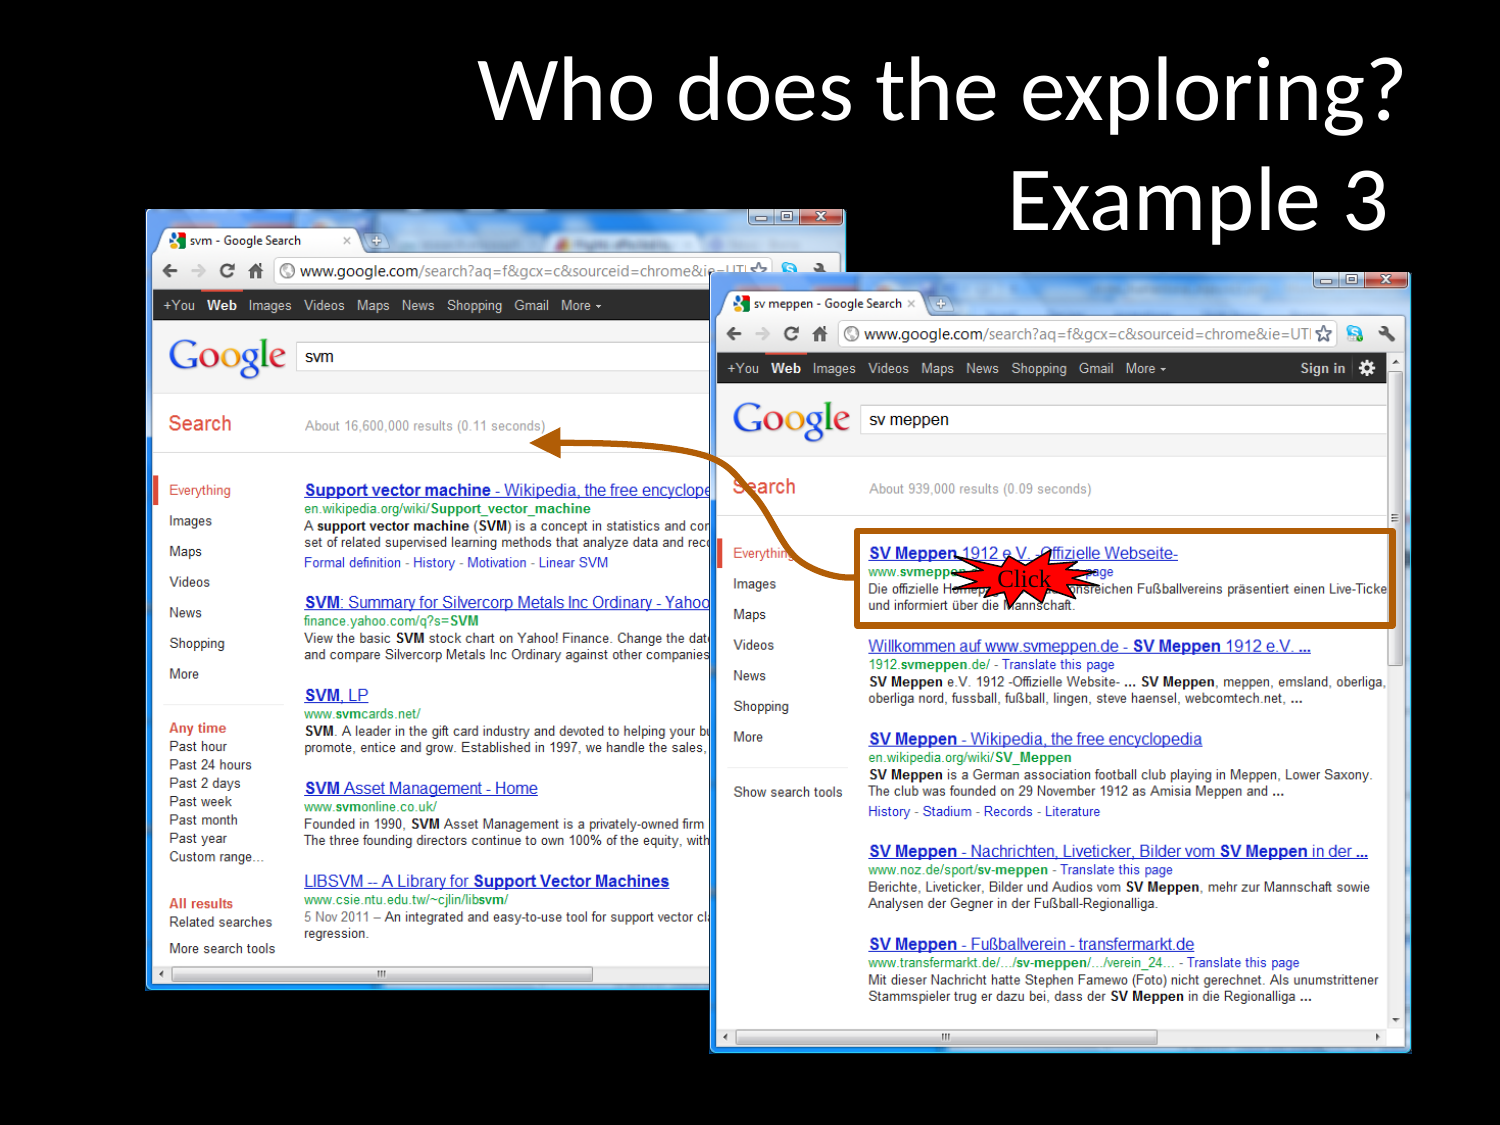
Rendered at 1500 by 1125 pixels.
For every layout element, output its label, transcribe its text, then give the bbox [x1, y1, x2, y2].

title Who does the exploring? Example 3 [75, 45, 1425, 233]
picture [144, 209, 1412, 1055]
